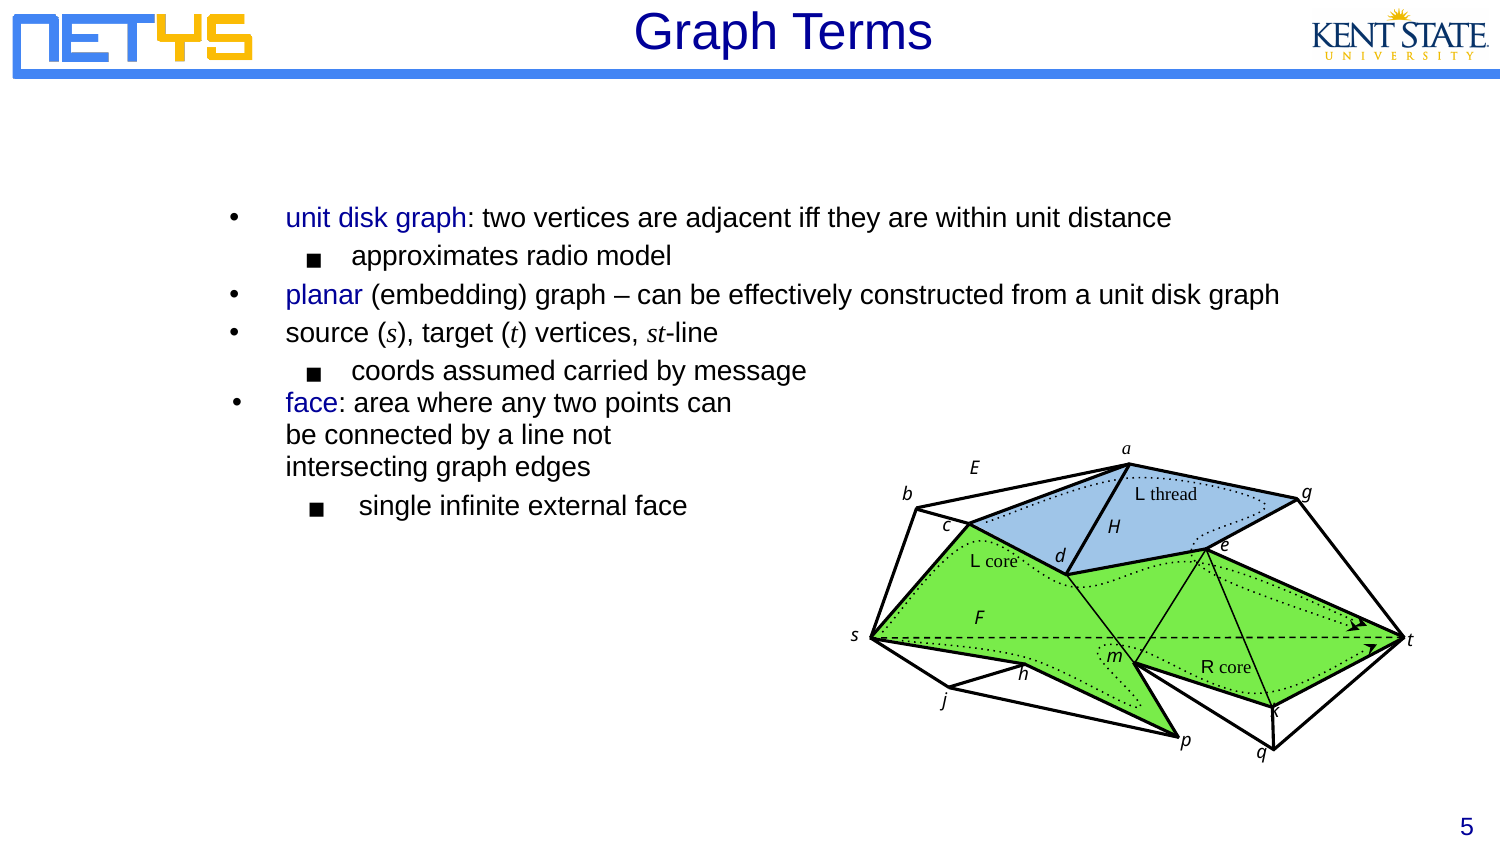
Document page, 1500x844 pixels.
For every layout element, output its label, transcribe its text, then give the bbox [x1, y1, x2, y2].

picture [12, 8, 1500, 79]
list unit disk graph: two vertices are adjacent iff they are within unit distance approximates radio model planar (embedding) graph – can be effectively constructed from a unit disk graph source (s), target (t) vertices, st-line coords assumed carried by message face: area where any two points can be connected by a line not intersecting graph edges single infinite external face [214, 194, 1443, 742]
title Graph Terms [273, 9, 1294, 68]
